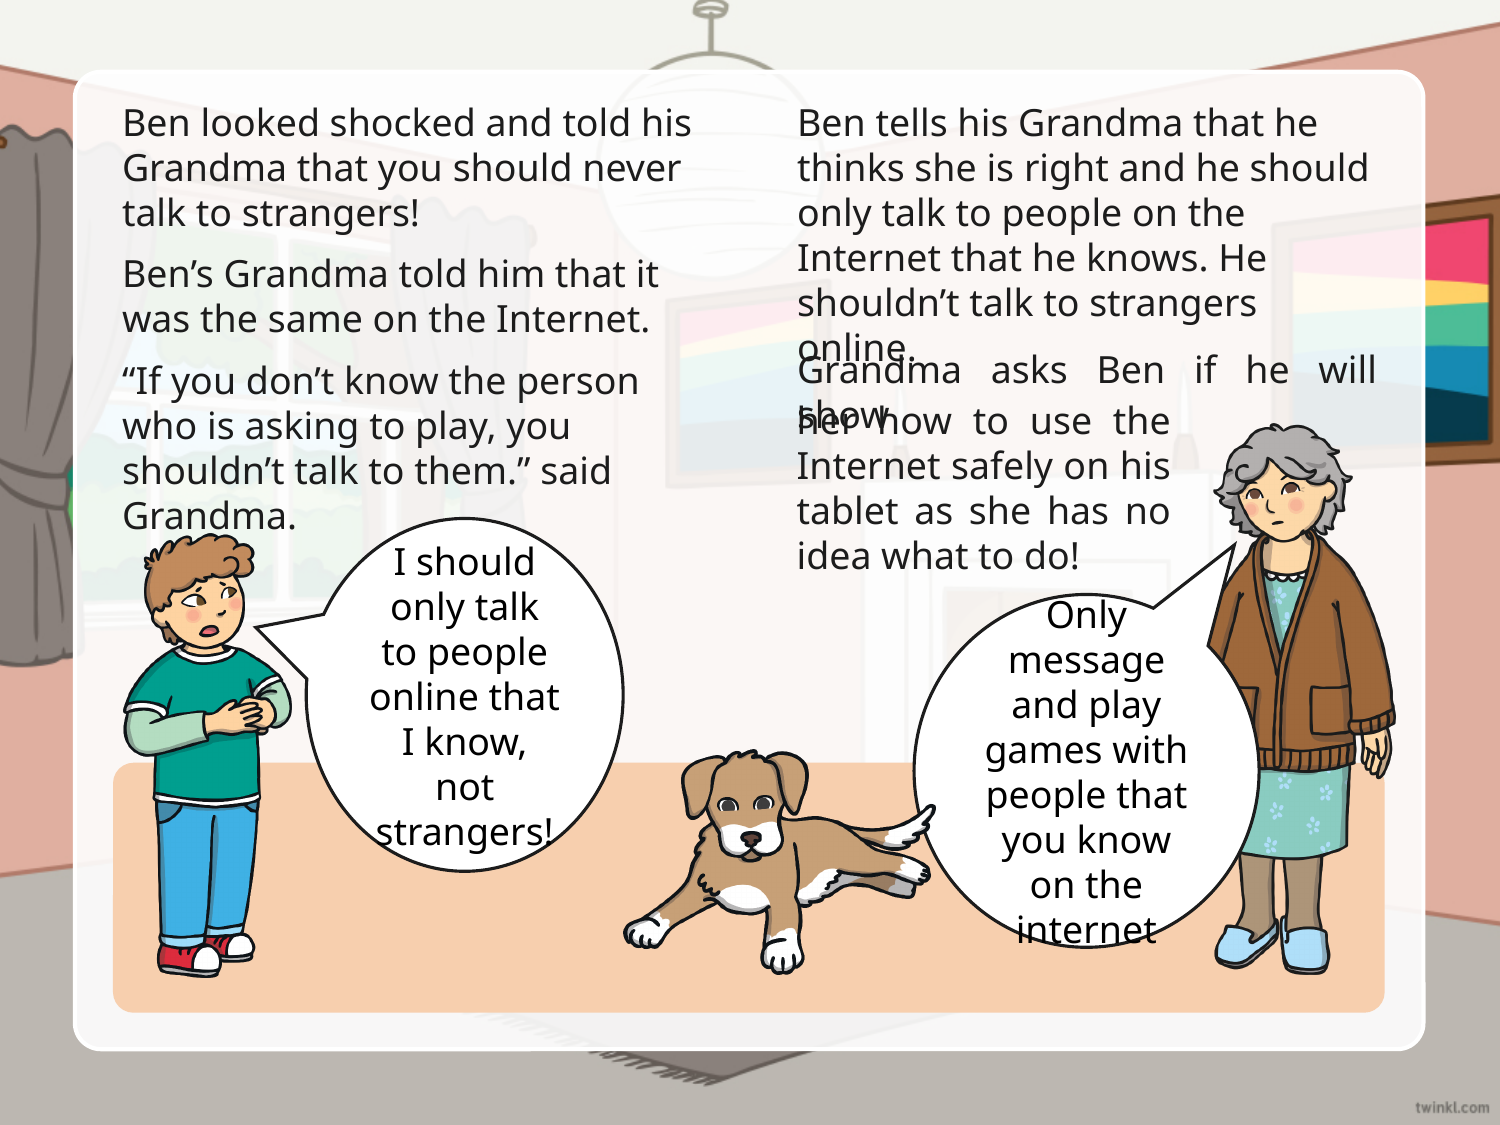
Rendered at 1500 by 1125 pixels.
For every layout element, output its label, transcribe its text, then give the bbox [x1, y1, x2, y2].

text_box Grandma asks Ben if he will show [749, 316, 1425, 455]
text_box her how to use the Internet safely on his tablet as she has no idea what to do! [749, 367, 1219, 595]
text_box I should only talk to people online that I know, not strangers! [292, 517, 625, 873]
text_box Ben looked shocked and told his Grandma that you should never talk to strangers! Ben’s Grandma told him that it was the same on the Internet. “If you don’t know the person who is asking to play, you shouldn’t talk to them.” said Grandma. [74, 68, 750, 617]
text_box Only message and play games with people that you know on the internet [914, 595, 1178, 949]
picture [0, 0, 1500, 1125]
text_box [111, 761, 1386, 1014]
text_box Ben tells his Grandma that he thinks she is right and he should only talk to people on the Internet that he knows. He shouldn’t talk to strangers online. [749, 68, 1425, 316]
